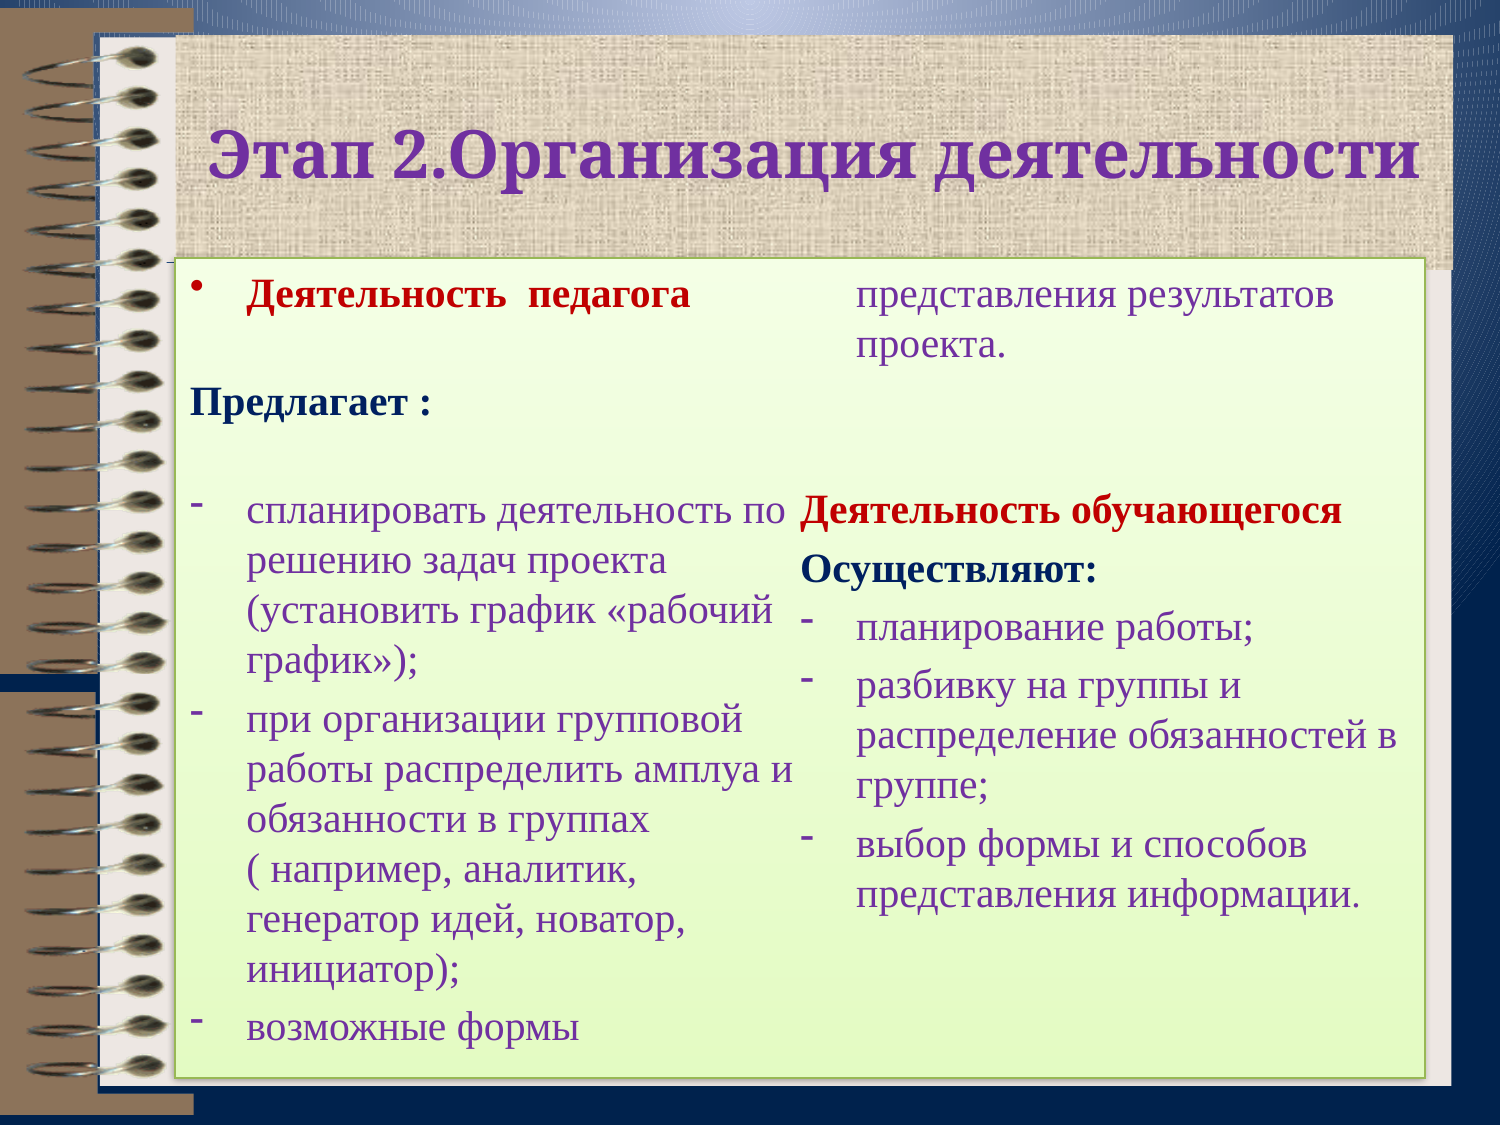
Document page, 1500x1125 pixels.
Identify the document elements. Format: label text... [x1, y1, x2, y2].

list Деятельность педагога Предлагает : спланировать деятельность по решению задач проекта (установить график «рабочий график»); при организации групповой работы распределить амплуа и обязанности в группах ( например, аналитик, генератор идей, новатор, инициатор); возможные формы представления результатов проекта. Деятельность обучающегося Осуществляют: планирование работы; разбивку на группы и распределение обязанностей в группе; выбор формы и способов представления информации. [174, 257, 1426, 1079]
picture [0, 692, 194, 1115]
title Этап 2.Организация деятельности [175, 34, 1454, 270]
picture [0, 8, 194, 674]
